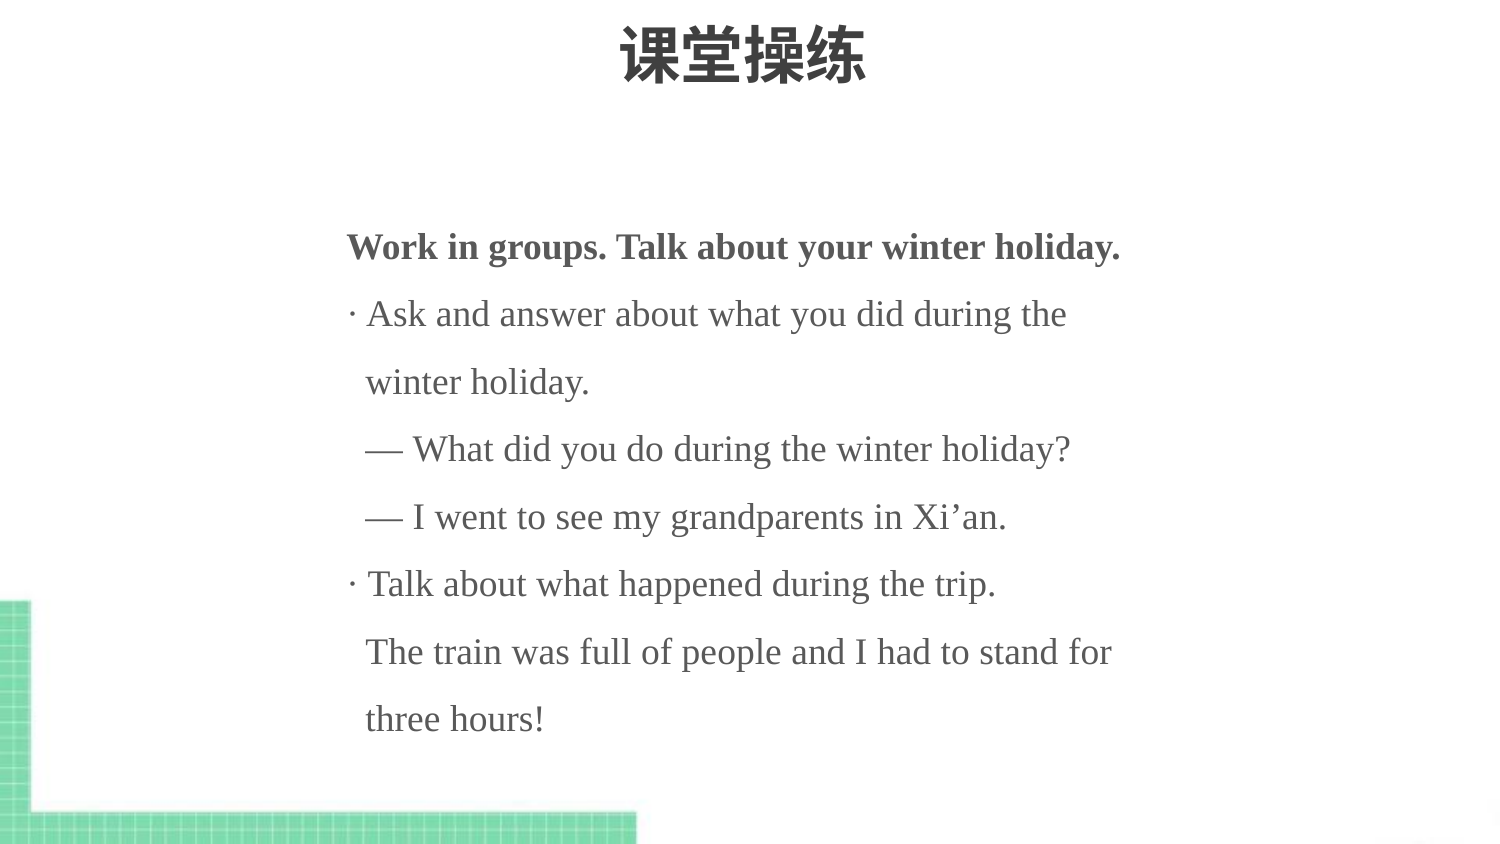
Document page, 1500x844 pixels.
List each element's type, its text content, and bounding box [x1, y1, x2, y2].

text_box Work in groups. Talk about your winter holiday. · Ask and answer about what you did during the winter holiday. — What did you do during the winter holiday? — I went to see my grandparents in Xi’an. · Talk about what happened during the trip. The train was full of people and I had to stand for three hours! [335, 193, 1195, 745]
title 课堂操练 [96, 2, 1391, 105]
picture [0, 0, 1500, 844]
